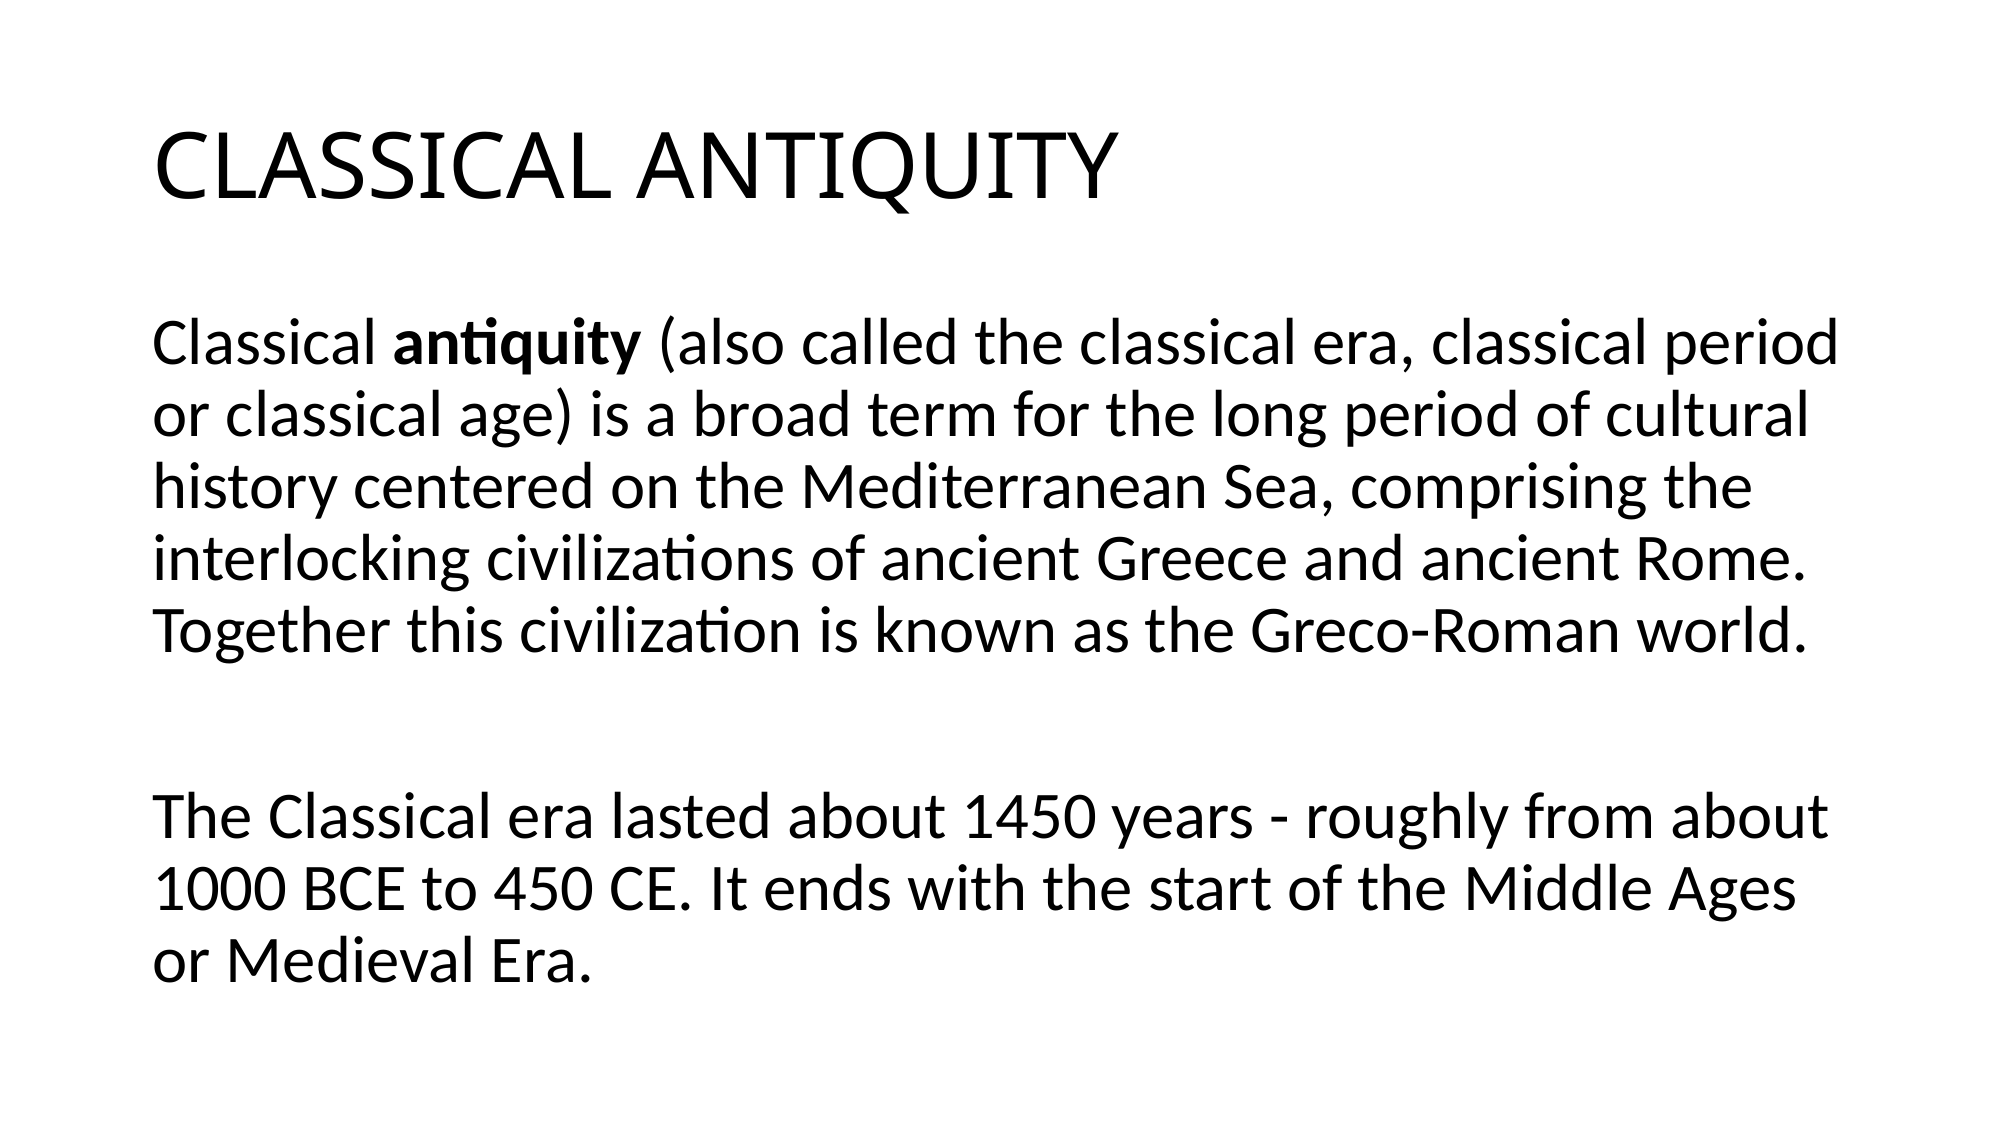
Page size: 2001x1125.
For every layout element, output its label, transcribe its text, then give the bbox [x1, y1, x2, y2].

list Classical antiquity (also called the classical era, classical period or classical age) is a broad term for the long period of cultural history centered on the Mediterranean Sea, comprising the interlocking civilizations of ancient Greece and ancient Rome. Together this civilization is known as the Greco-Roman world. The Classical era lasted about 1450 years - roughly from about 1000 BCE to 450 CE. It ends with the start of the Middle Ages or Medieval Era. [137, 299, 1863, 1014]
title CLASSICAL ANTIQUITY [137, 59, 1863, 278]
